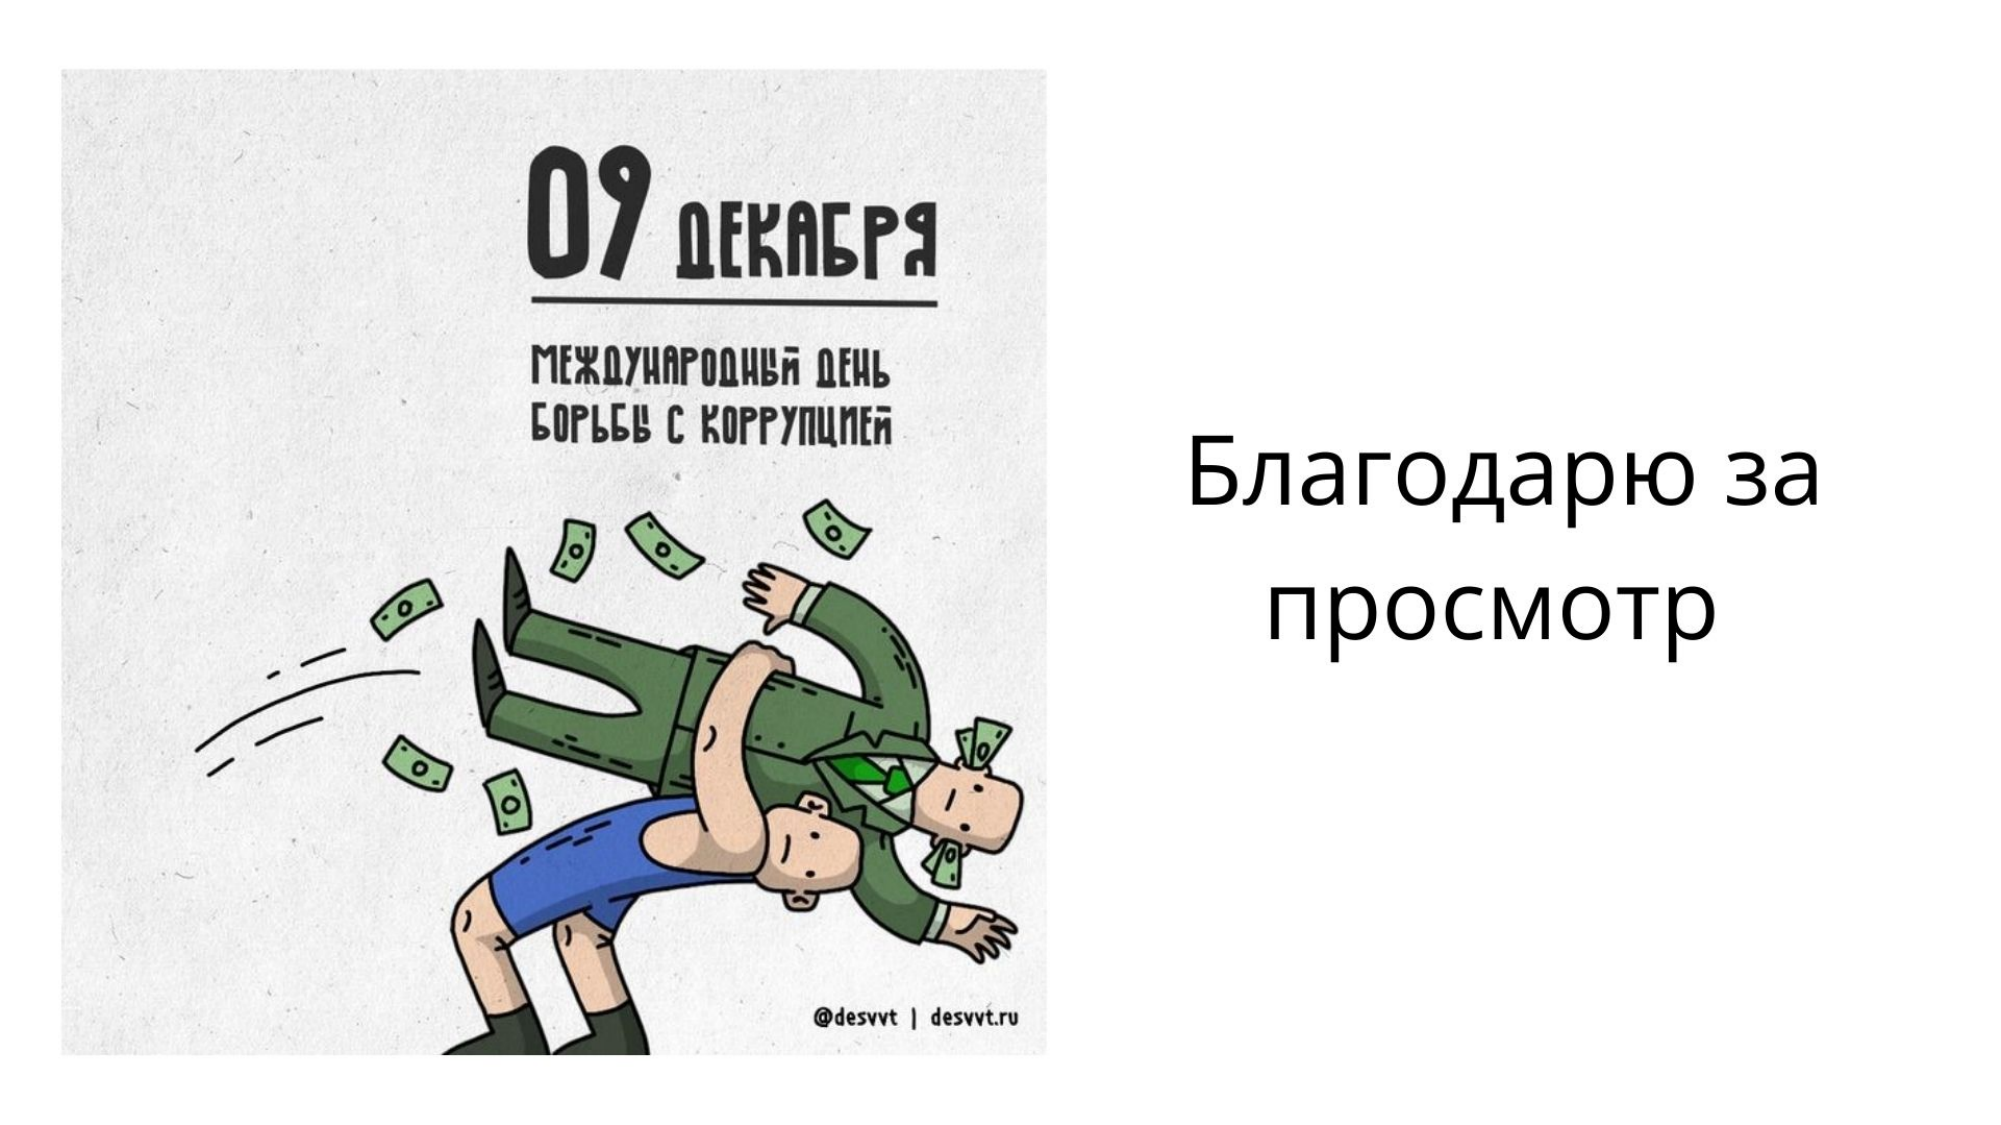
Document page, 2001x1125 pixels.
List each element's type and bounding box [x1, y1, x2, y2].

list [0, 0, 2000, 1125]
